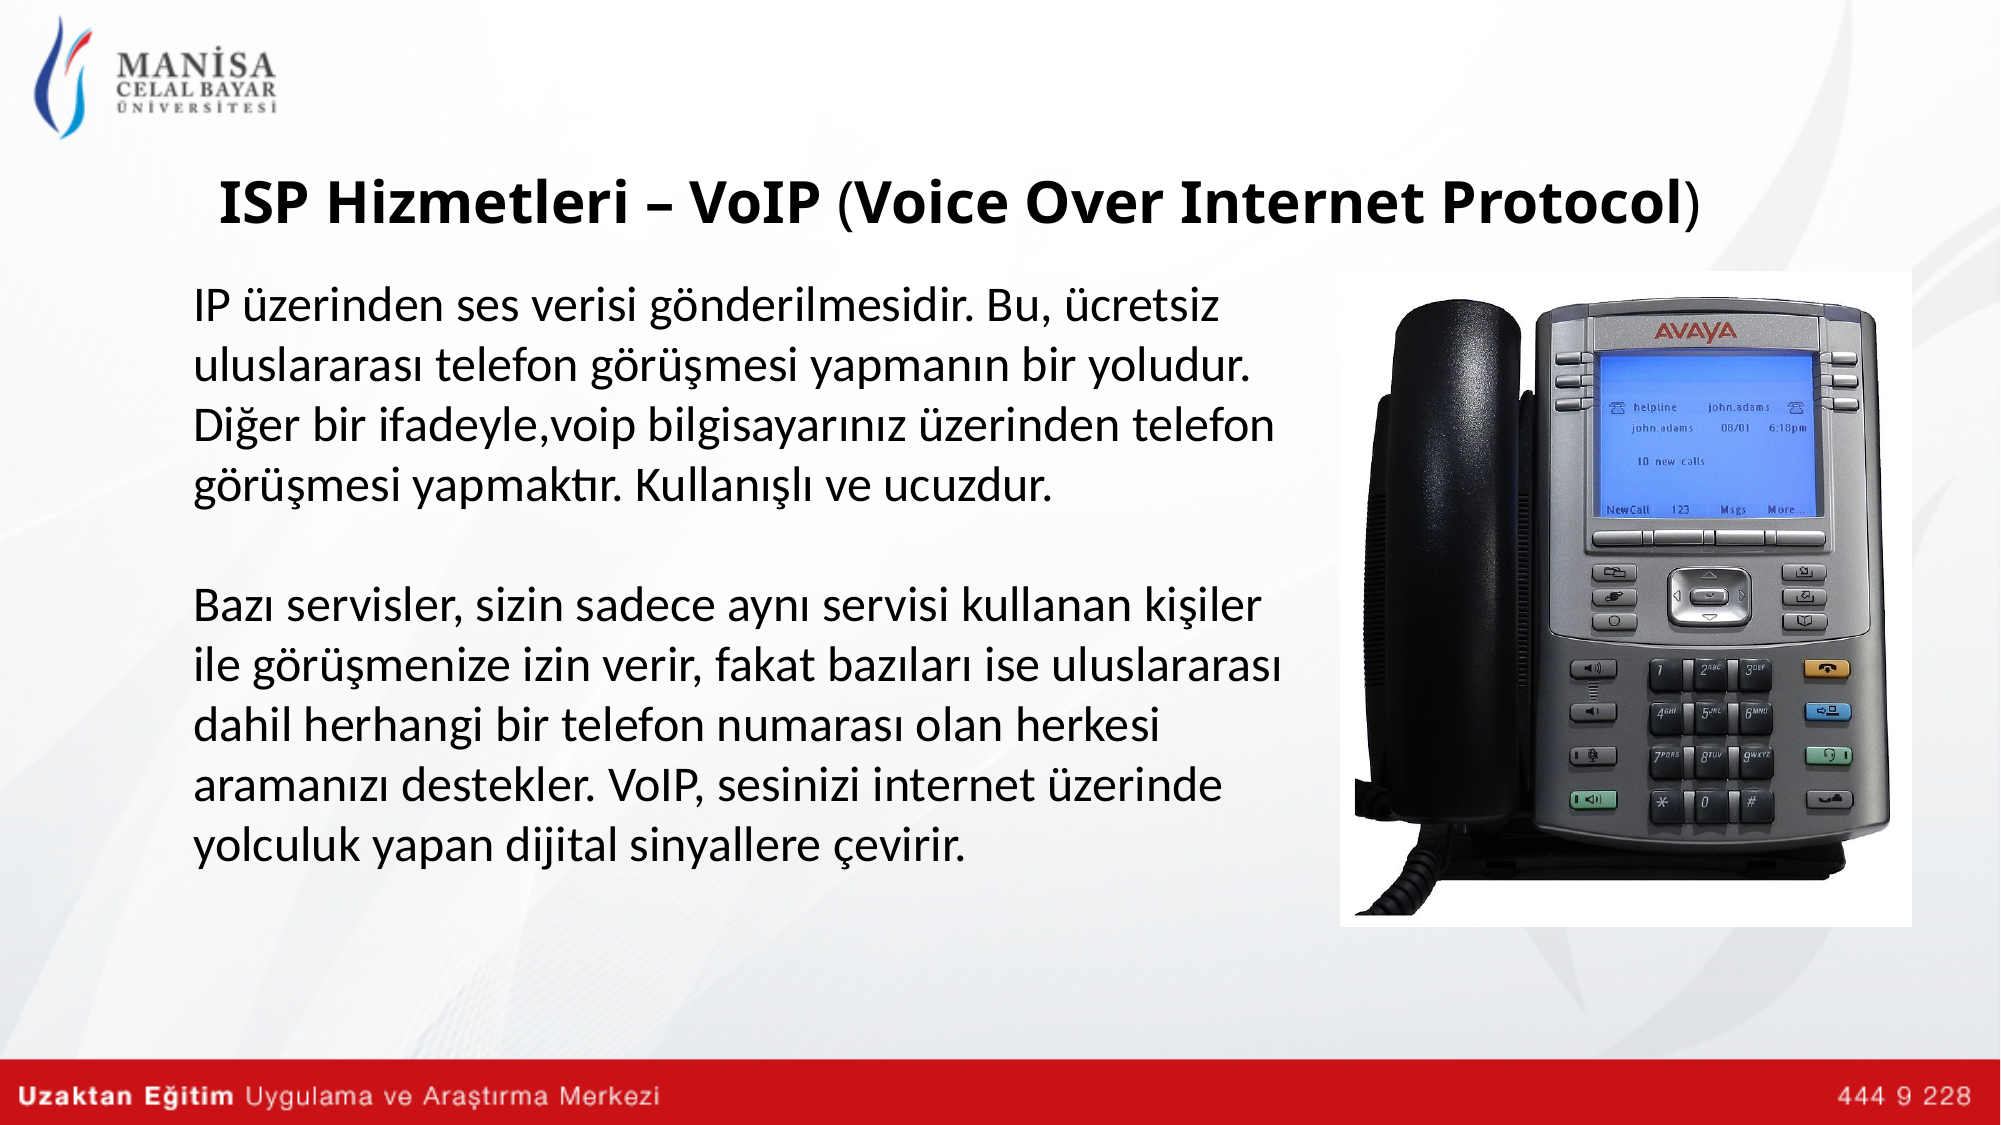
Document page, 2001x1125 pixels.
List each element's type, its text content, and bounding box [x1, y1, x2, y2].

text_box IP üzerinden ses verisi gönderilmesidir. Bu, ücretsiz uluslararası telefon görüşmesi yapmanın bir yoludur. Diğer bir ifadeyle,voip bilgisayarınız üzerinden telefon görüşmesi yapmaktır. Kullanışlı ve ucuzdur. Bazı servisler, sizin sadece aynı servisi kullanan kişiler ile görüşmenize izin verir, fakat bazıları ise uluslararası dahil herhangi bir telefon numarası olan herkesi aramanızı destekler. VoIP, sesinizi internet üzerinde yolculuk yapan dijital sinyallere çevirir. [178, 264, 1314, 879]
picture [0, 0, 2001, 1125]
title ISP Hizmetleri – VoIP (Voice Over Internet Protocol) [204, 131, 1863, 278]
